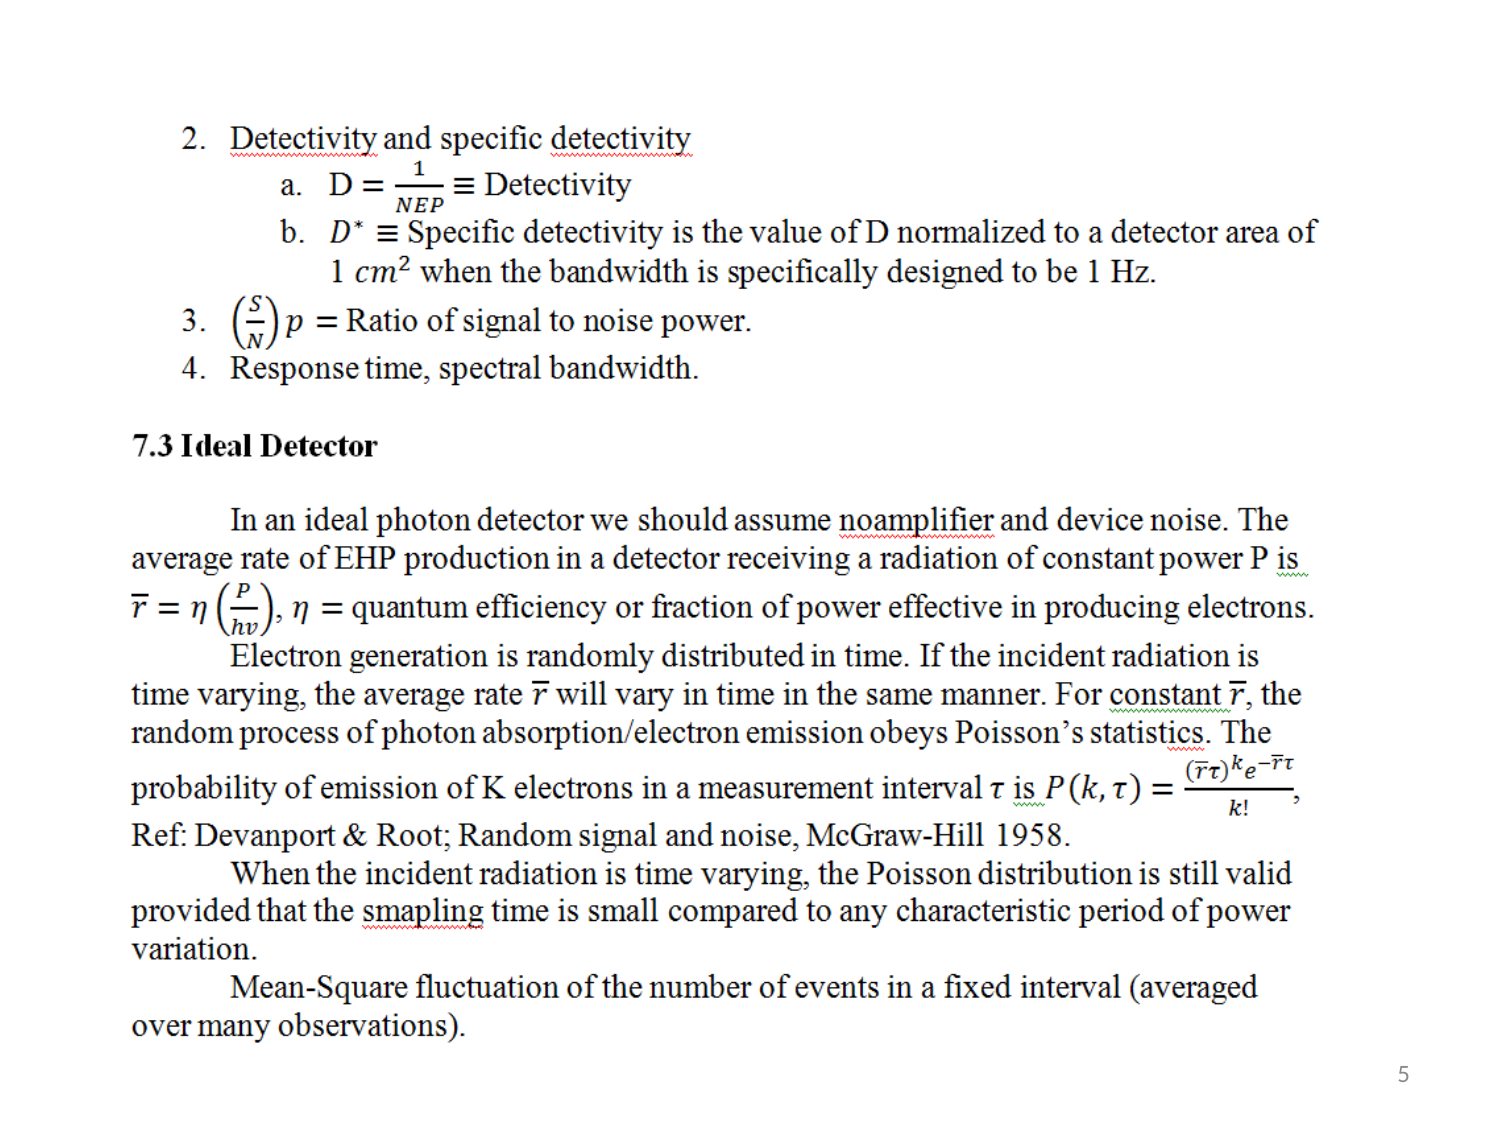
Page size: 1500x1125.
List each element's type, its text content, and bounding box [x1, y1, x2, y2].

slide_number 5 [1074, 1042, 1425, 1103]
picture [124, 124, 1323, 1052]
